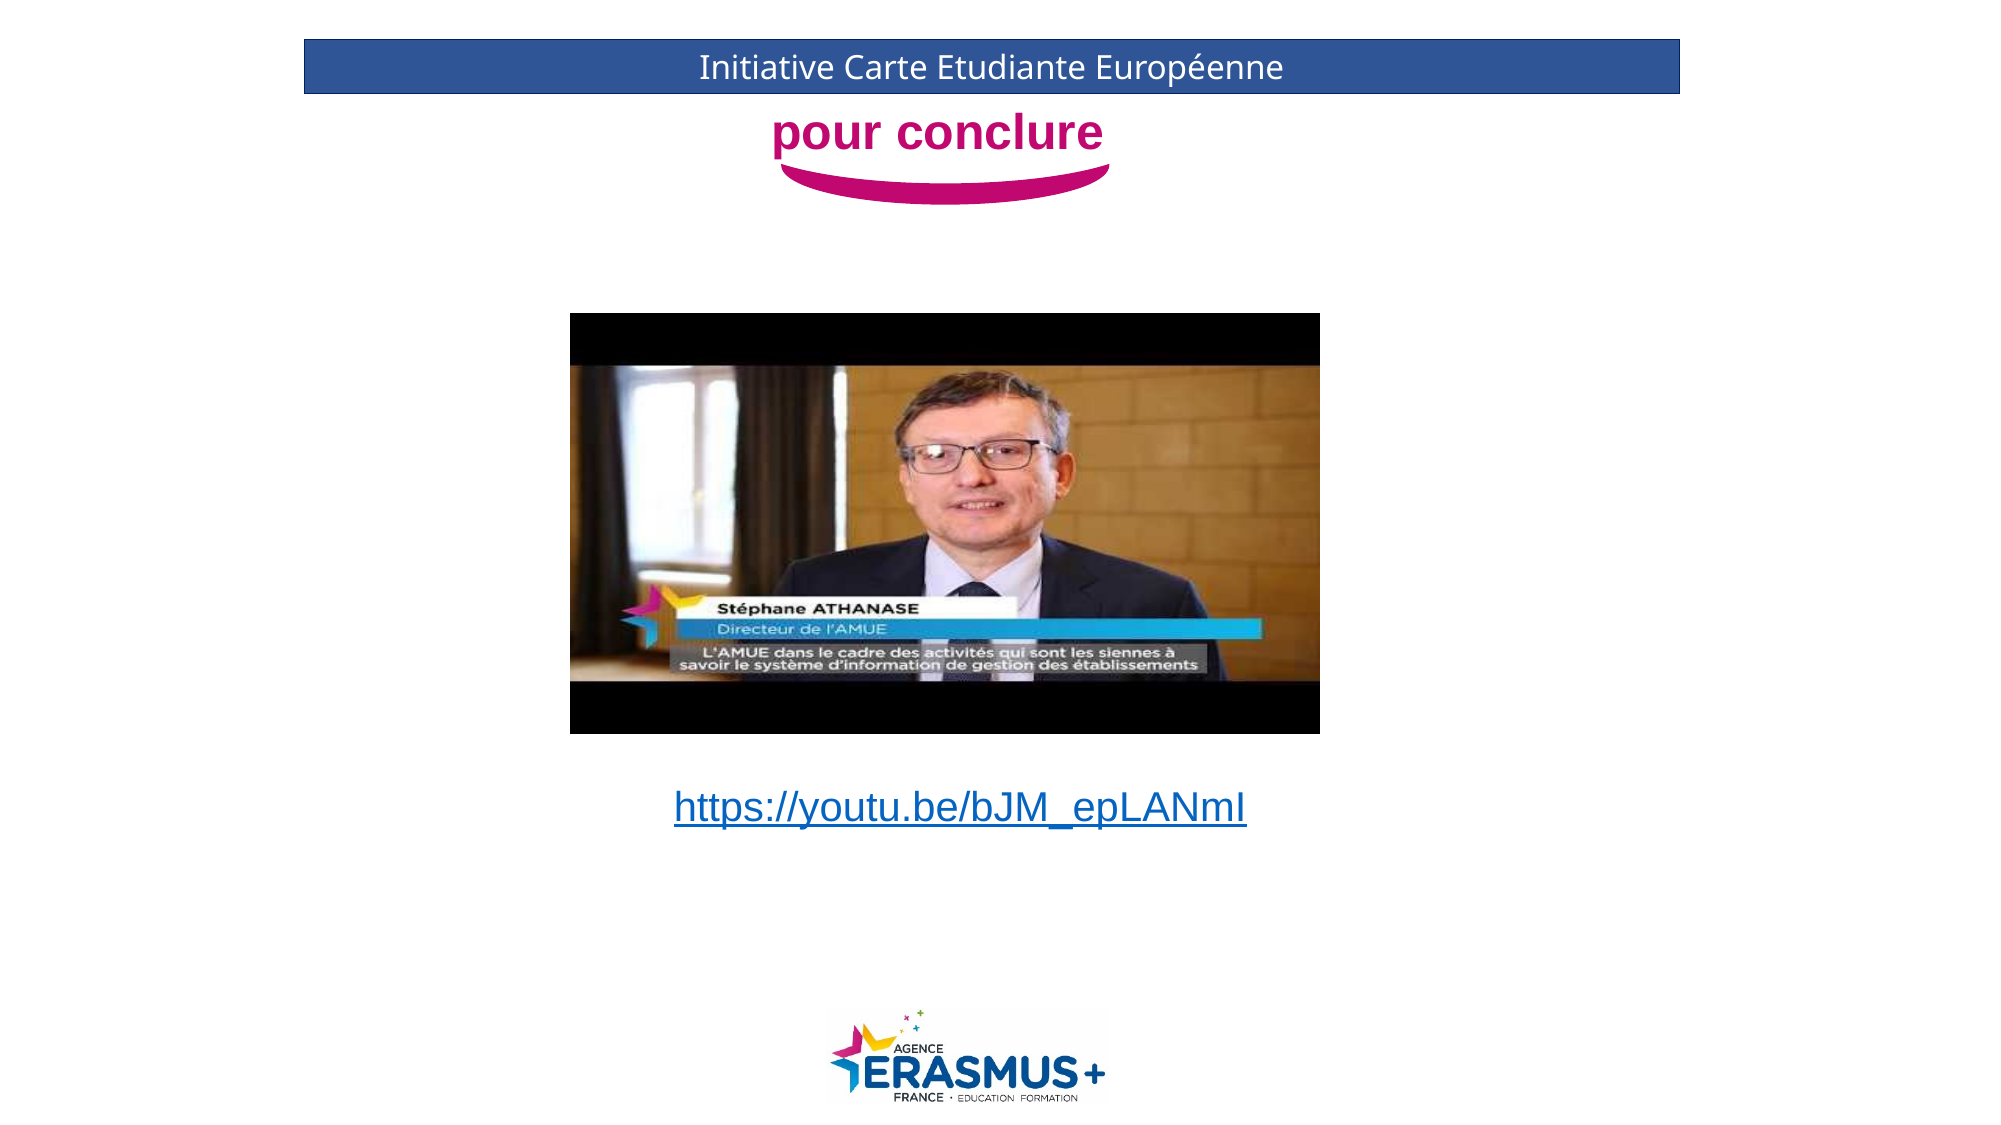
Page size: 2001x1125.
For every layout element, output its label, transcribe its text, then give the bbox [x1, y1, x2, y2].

text_box https://youtu.be/bJM_epLANmI [659, 772, 1276, 838]
text_box Initiative Carte Etudiante Européenne [304, 39, 1680, 94]
text_box pour conclure [703, 91, 1187, 167]
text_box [569, 312, 1320, 735]
text_box [780, 163, 1110, 205]
picture [826, 1008, 1109, 1103]
